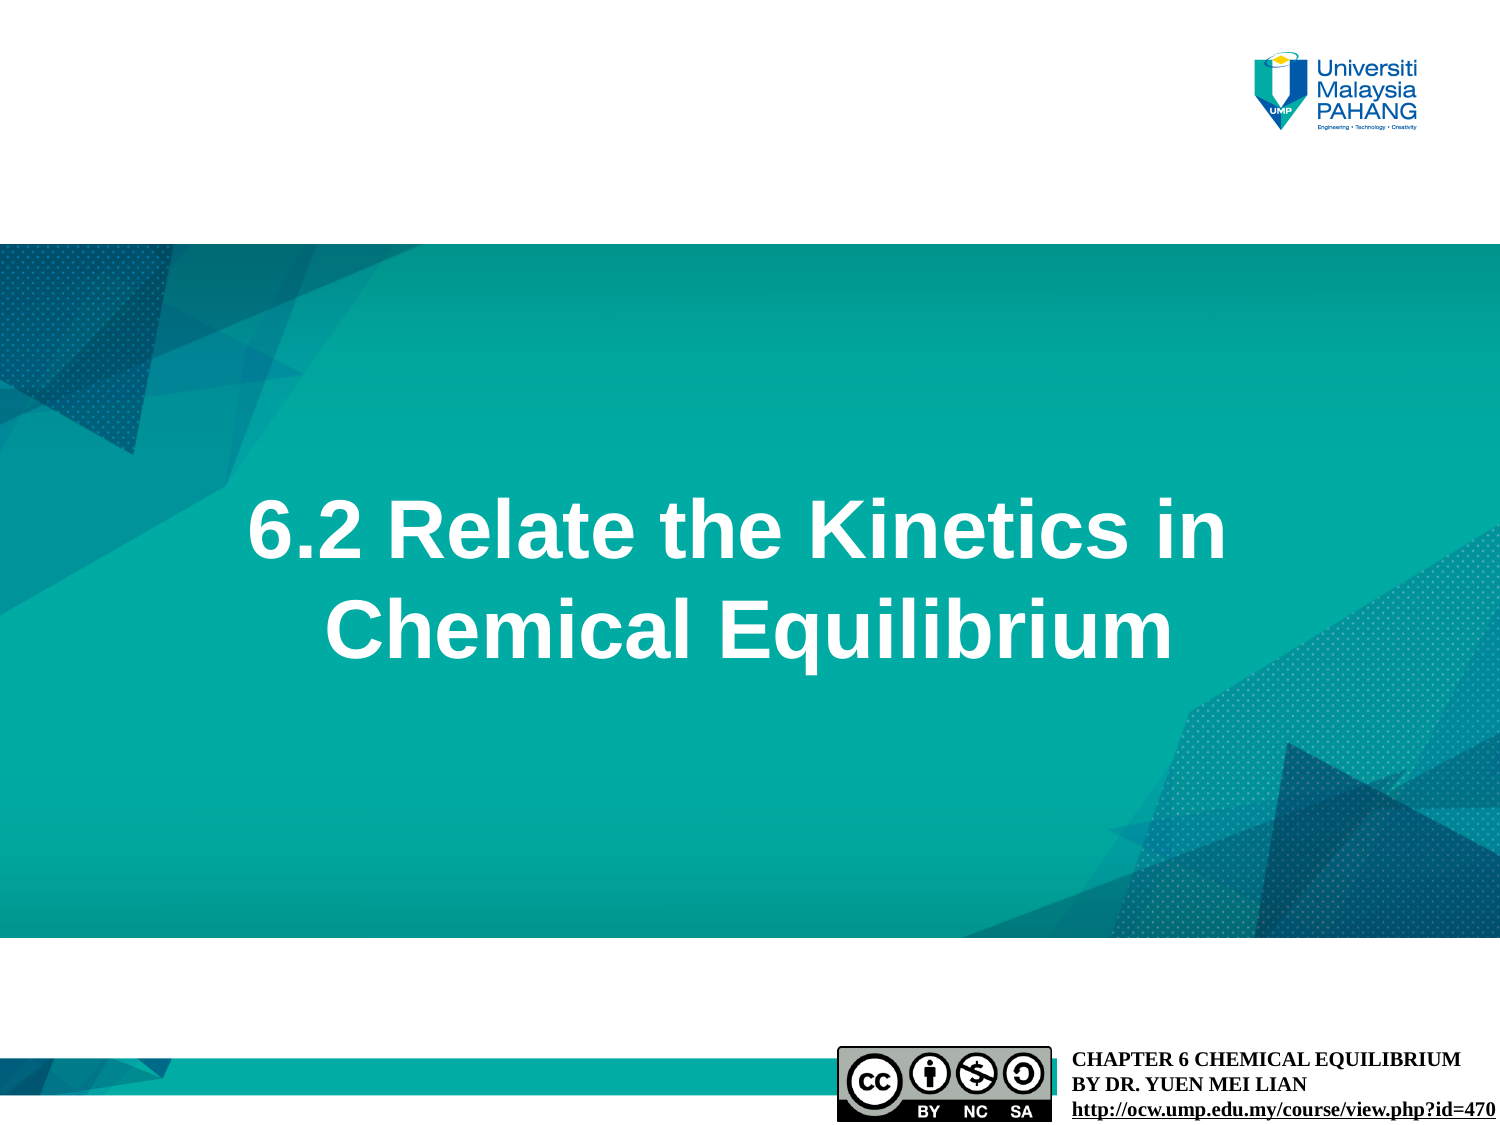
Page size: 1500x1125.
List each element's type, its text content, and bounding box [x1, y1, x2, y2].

picture [0, 0, 1500, 467]
text_box 6.2 Relate the Kinetics in Chemical Equilibrium [0, 467, 1500, 683]
picture [0, 683, 1500, 1125]
